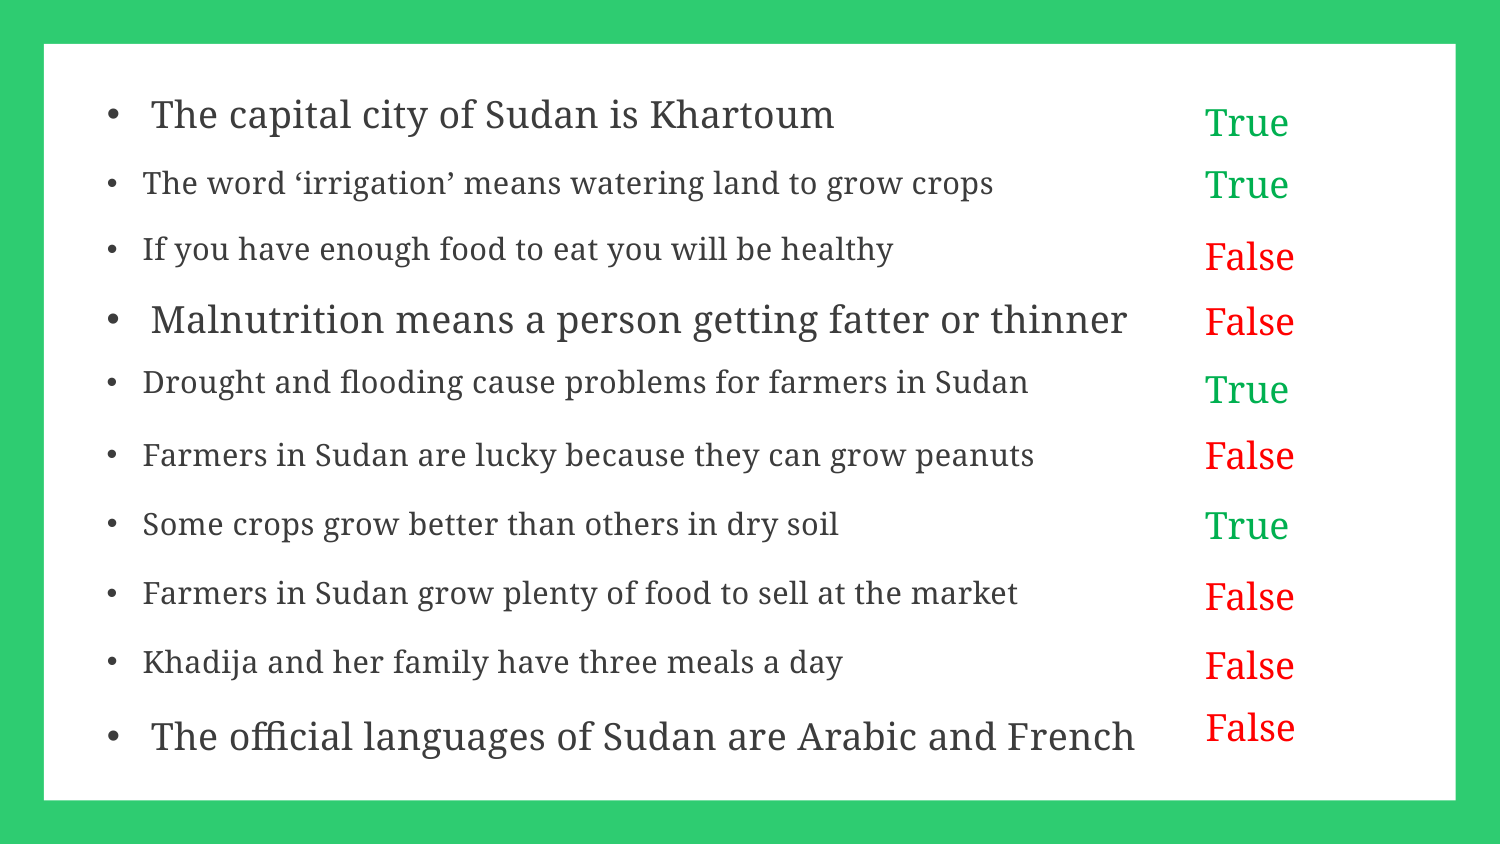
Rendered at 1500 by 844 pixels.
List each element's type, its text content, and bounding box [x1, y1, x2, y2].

text_box True [1197, 358, 1374, 419]
text_box False [1198, 695, 1374, 756]
text_box False [1197, 424, 1374, 485]
text_box Khadija and her family have three meals a day [106, 642, 996, 704]
text_box False [1197, 224, 1374, 285]
text_box If you have enough food to eat you will be healthy [106, 230, 996, 291]
text_box Drought and flooding cause problems for farmers in Sudan [106, 363, 1187, 424]
text_box True [1197, 494, 1374, 555]
text_box Farmers in Sudan are lucky because they can grow peanuts [106, 435, 1187, 496]
text_box Some crops grow better than others in dry soil [106, 504, 996, 566]
text_box False [1197, 565, 1374, 626]
text_box False [1197, 290, 1374, 351]
text_box Farmers in Sudan grow plenty of food to sell at the market [106, 574, 1187, 635]
text_box True [1197, 153, 1374, 214]
text_box The official languages of Sudan are Arabic and French [106, 712, 1171, 774]
text_box True [1197, 91, 1374, 152]
text_box Malnutrition means a person getting fatter or thinner [106, 296, 1187, 357]
text_box The capital city of Sudan is Khartoum [106, 91, 996, 152]
text_box The word ‘irrigation’ means watering land to grow crops [106, 164, 1171, 225]
text_box False [1197, 634, 1374, 695]
